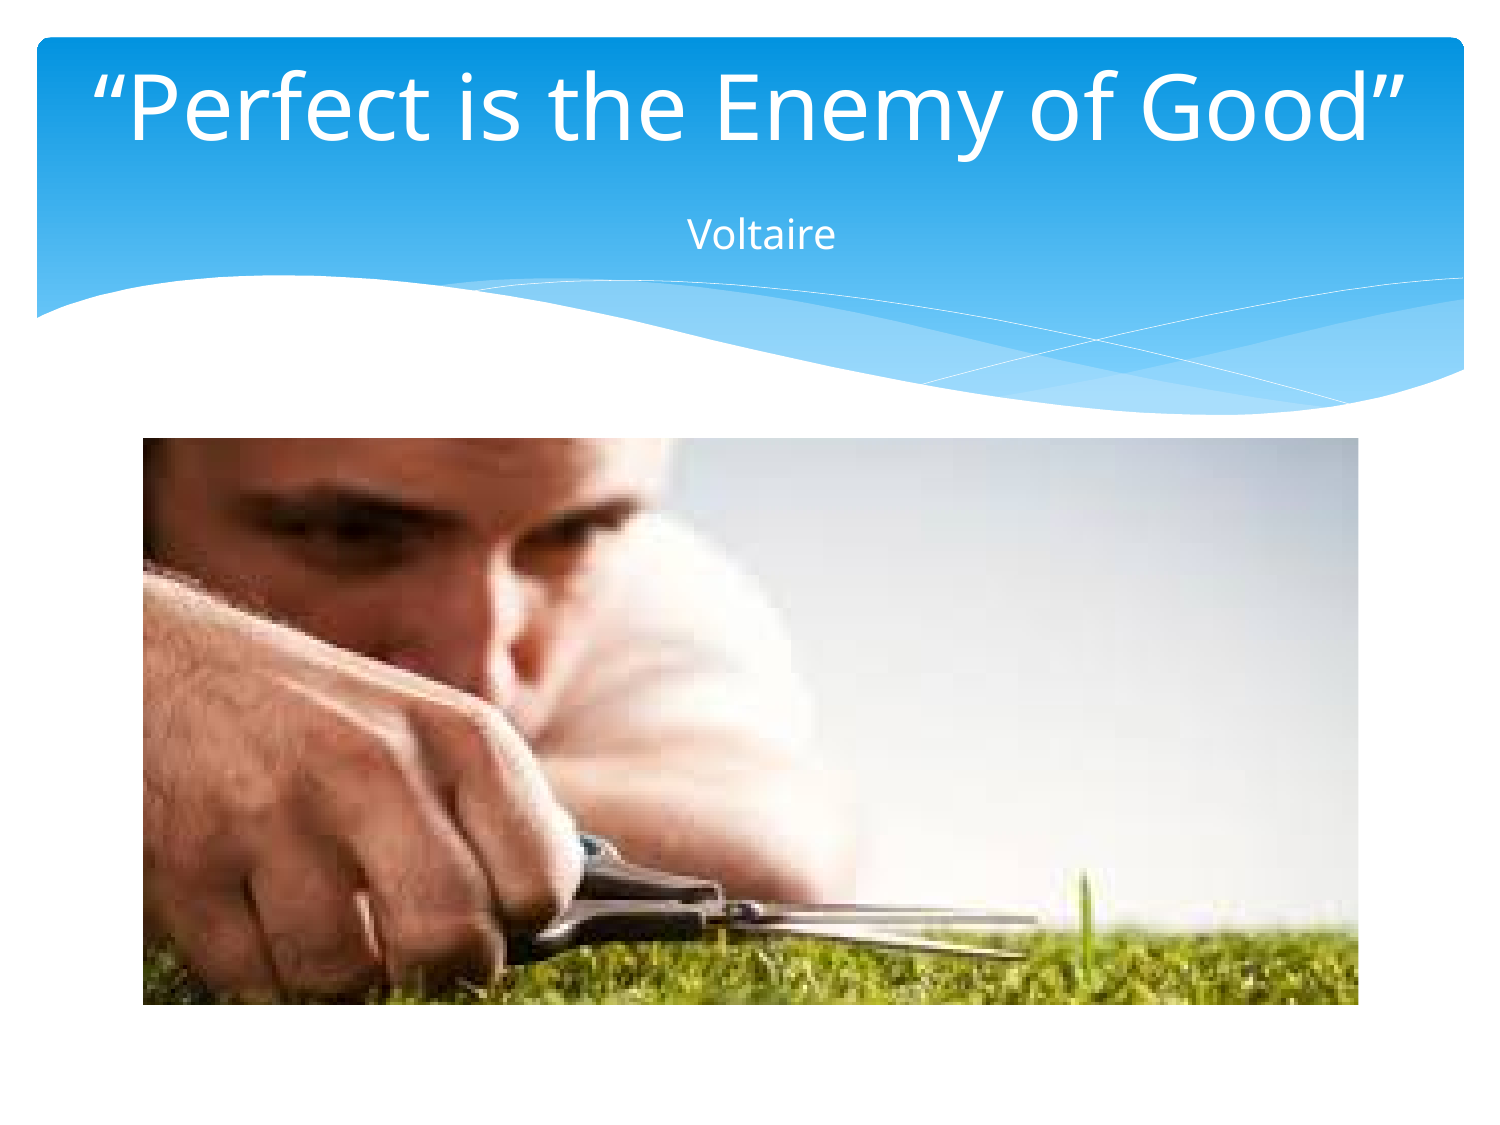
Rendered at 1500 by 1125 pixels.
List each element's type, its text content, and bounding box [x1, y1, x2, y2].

title “Perfect is the Enemy of Good” Voltaire [74, 54, 1426, 262]
picture [142, 438, 1359, 1006]
